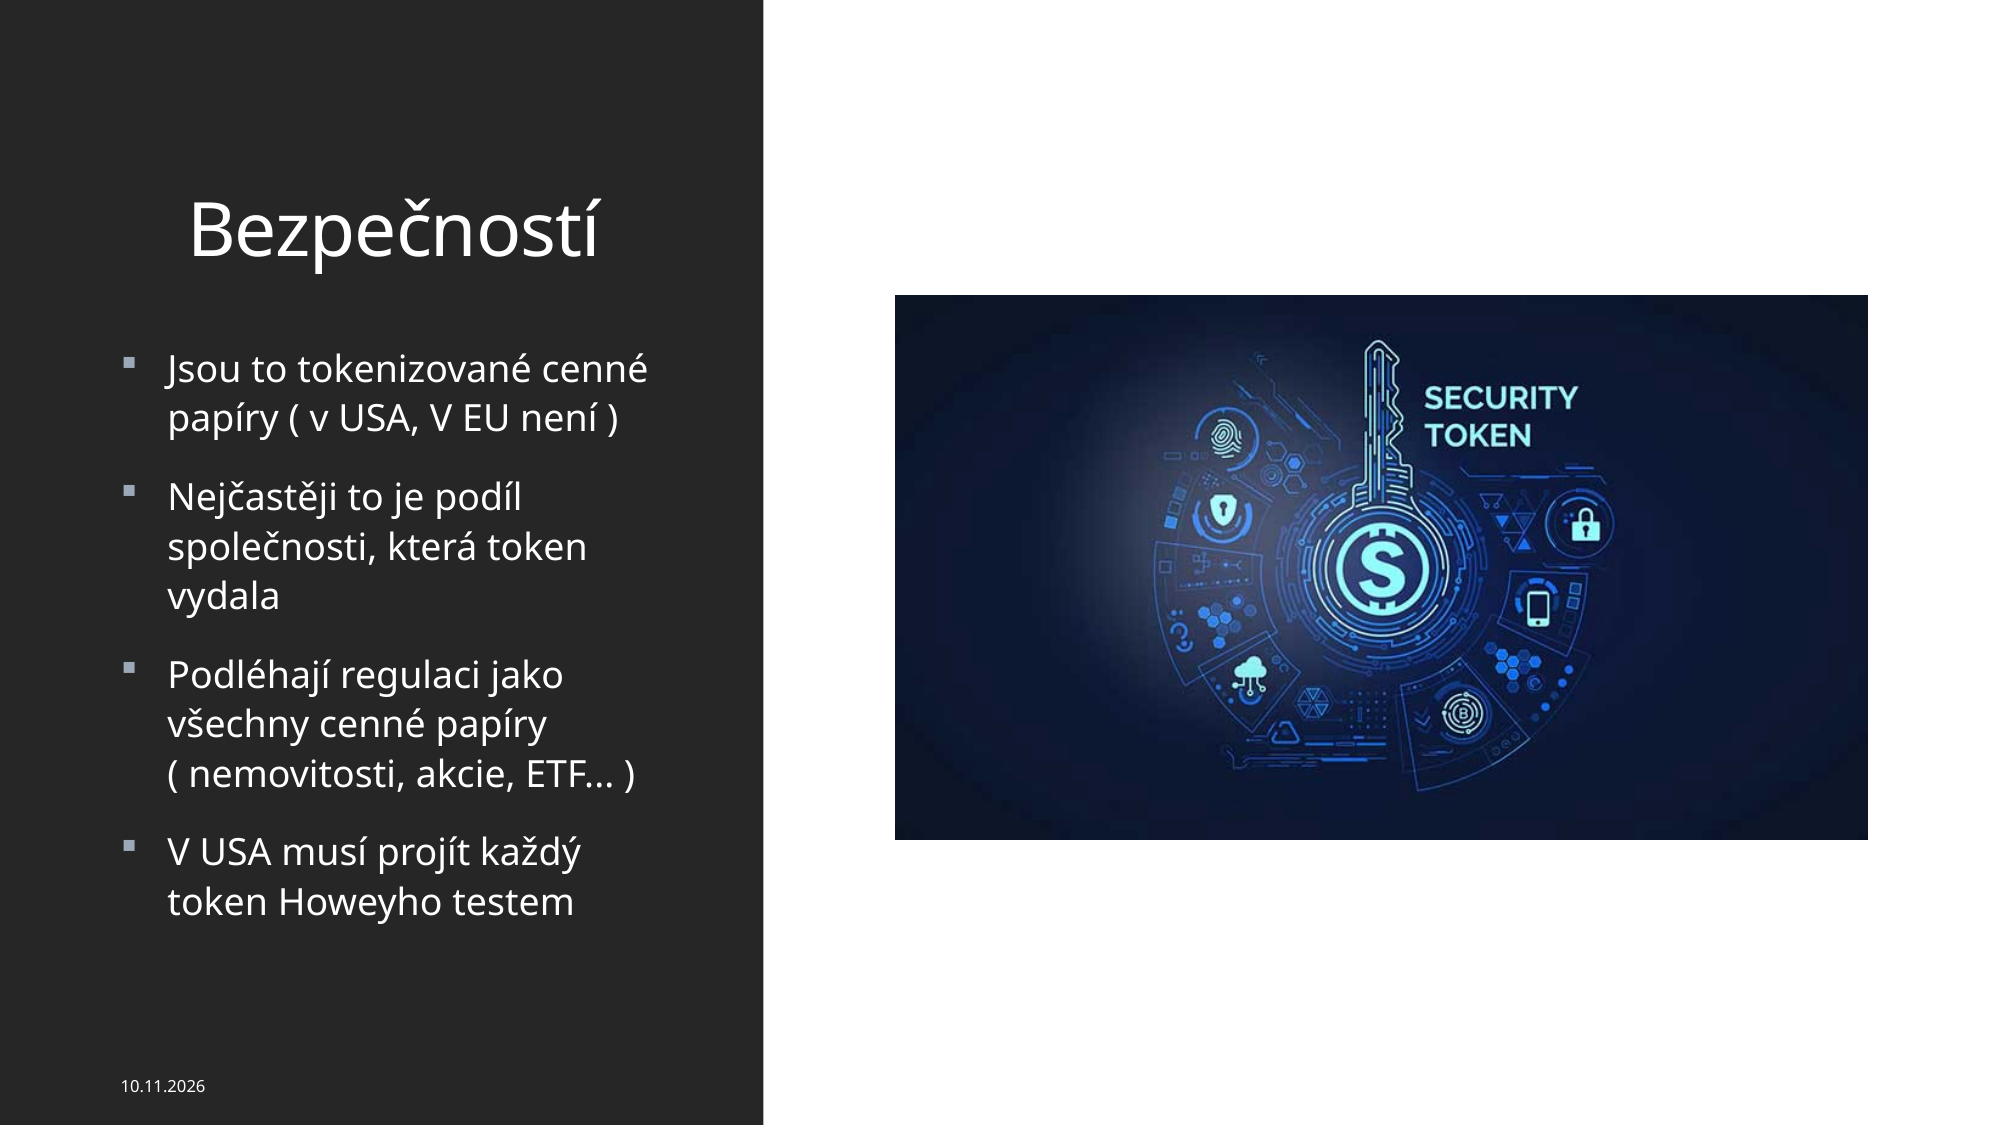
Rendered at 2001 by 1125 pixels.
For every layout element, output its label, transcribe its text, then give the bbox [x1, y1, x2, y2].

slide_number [105, 1057, 683, 1118]
list Jsou to tokenizované cenné papíry ( v USA, V EU není ) Nejčastěji to je podíl společnosti, která token vydala Podléhají regulaci jako všechny cenné papíry ( nemovitosti, akcie, ETF... ) V USA musí projít každý token Howeyho testem [105, 332, 683, 1002]
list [894, 294, 1869, 841]
title Bezpečností [105, 123, 683, 280]
